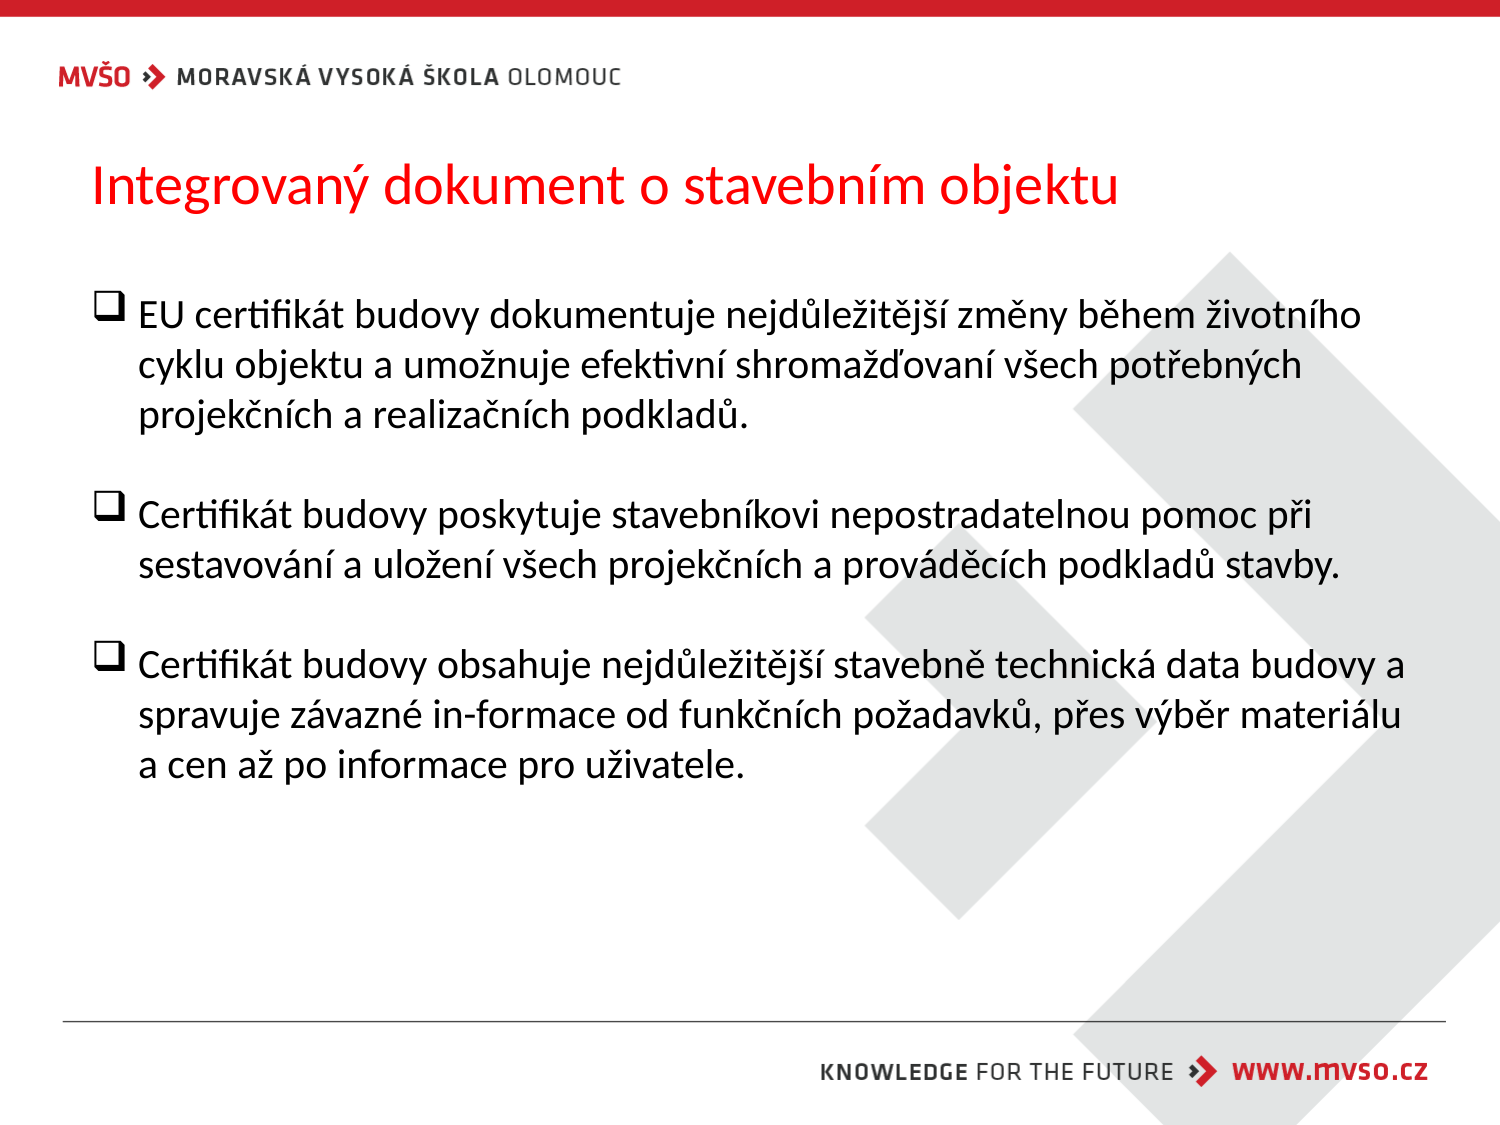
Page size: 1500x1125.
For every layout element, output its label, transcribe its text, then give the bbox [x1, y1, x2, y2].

picture [0, 0, 1500, 1125]
text_box Integrovaný dokument o stavebním objektu EU certifikát budovy dokumentuje nejdůležitější změny během životního cyklu objektu a umožnuje efektivní shromažďovaní všech potřebných projekčních a realizačních podkladů. Certifikát budovy poskytuje stavebníkovi nepostradatelnou pomoc při sestavování a uložení všech projekčních a prováděcích podkladů stavby. Certifikát budovy obsahuje nejdůležitější stavebně technická data budovy a spravuje závazné in-formace od funkčních požadavků, přes výběr materiálu a cen až po informace pro uživatele. [76, 139, 1438, 795]
